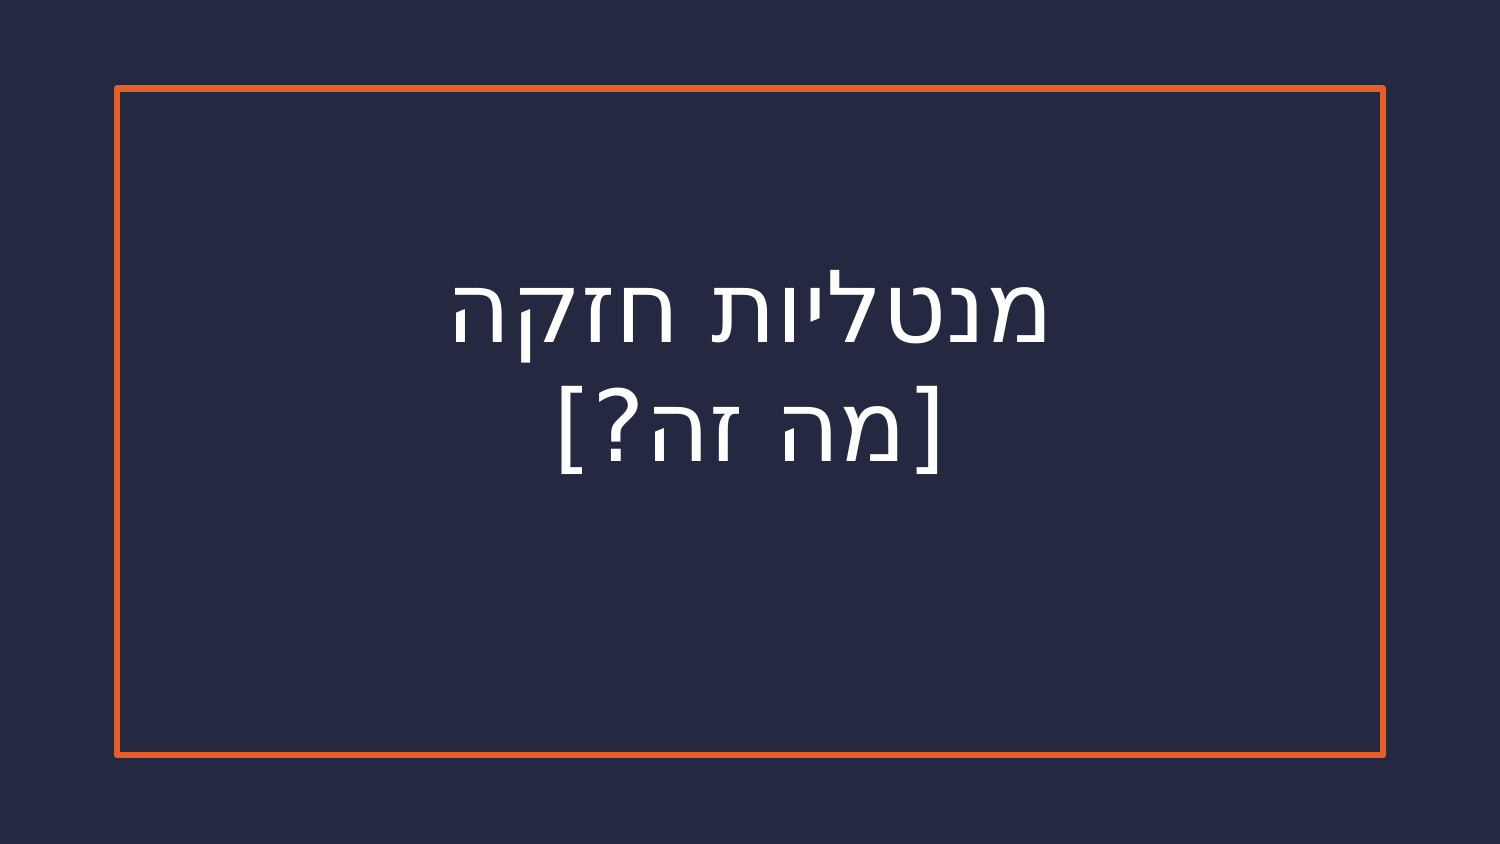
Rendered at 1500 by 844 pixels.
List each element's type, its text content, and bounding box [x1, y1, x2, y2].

title מנטליות חזקה [מה זה?] [227, 227, 1273, 616]
